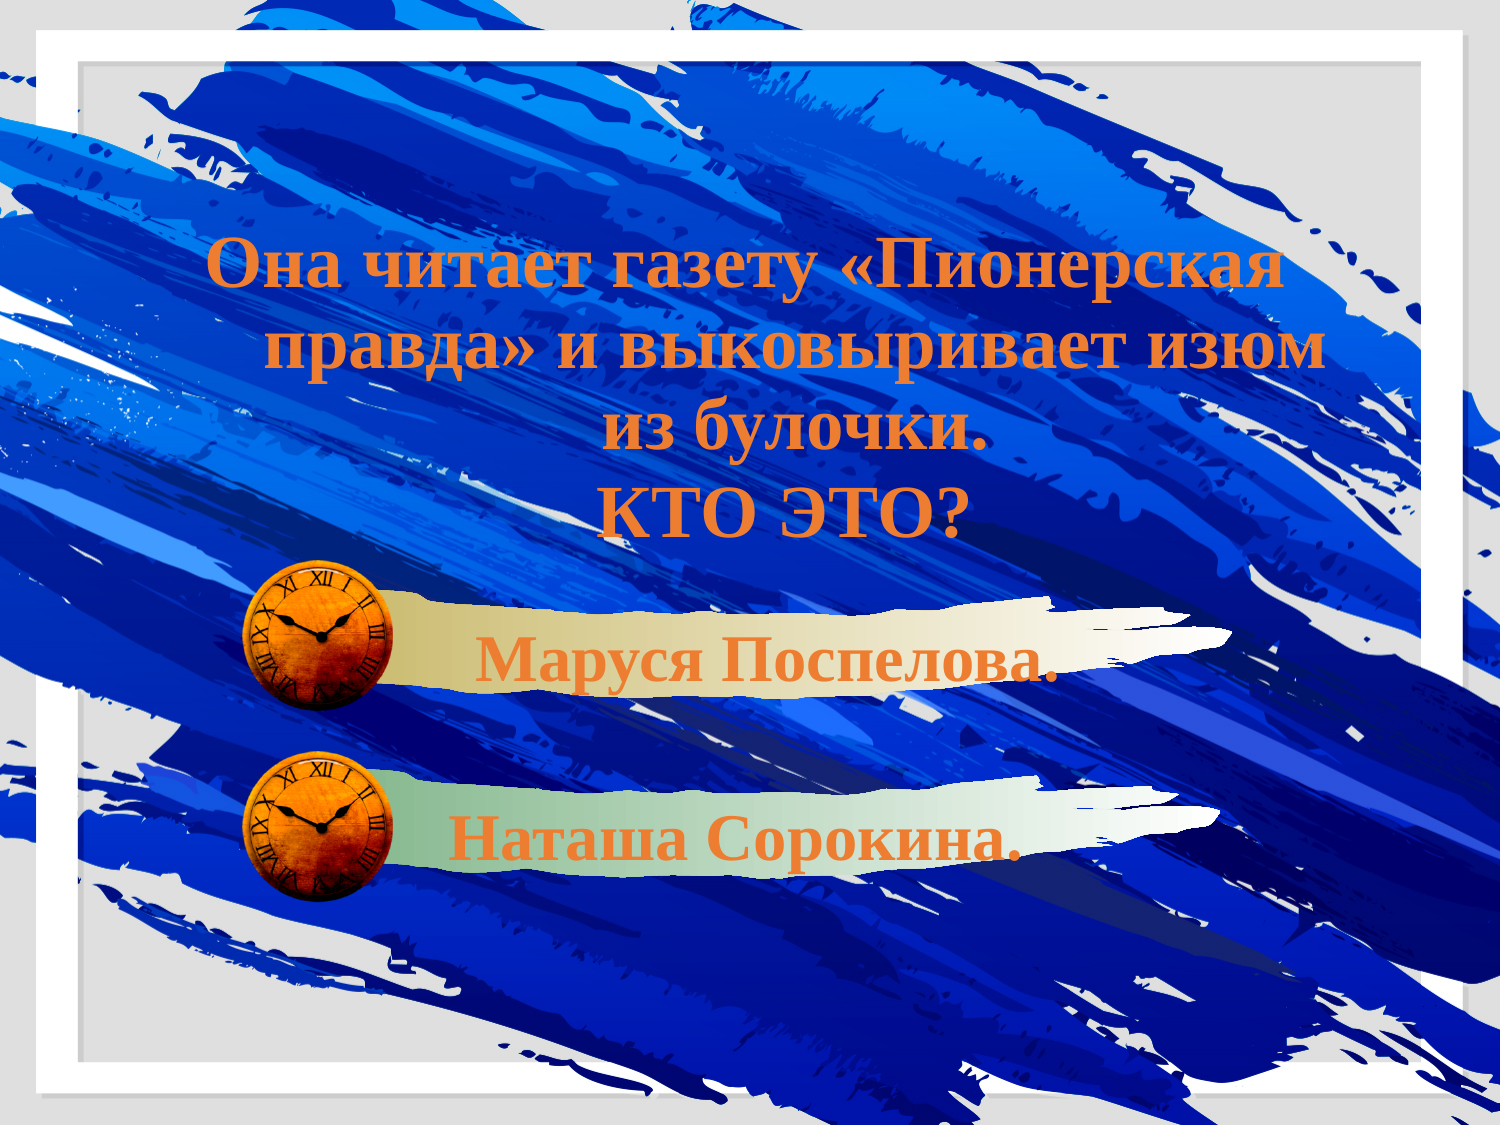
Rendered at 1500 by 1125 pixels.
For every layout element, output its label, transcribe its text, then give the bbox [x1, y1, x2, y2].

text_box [393, 585, 1233, 703]
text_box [393, 764, 1221, 882]
title Она читает газету «Пионерская правда» и выковыривает изюм из булочки. КТО ЭТО? [79, 279, 1375, 498]
picture [0, 0, 1500, 1125]
